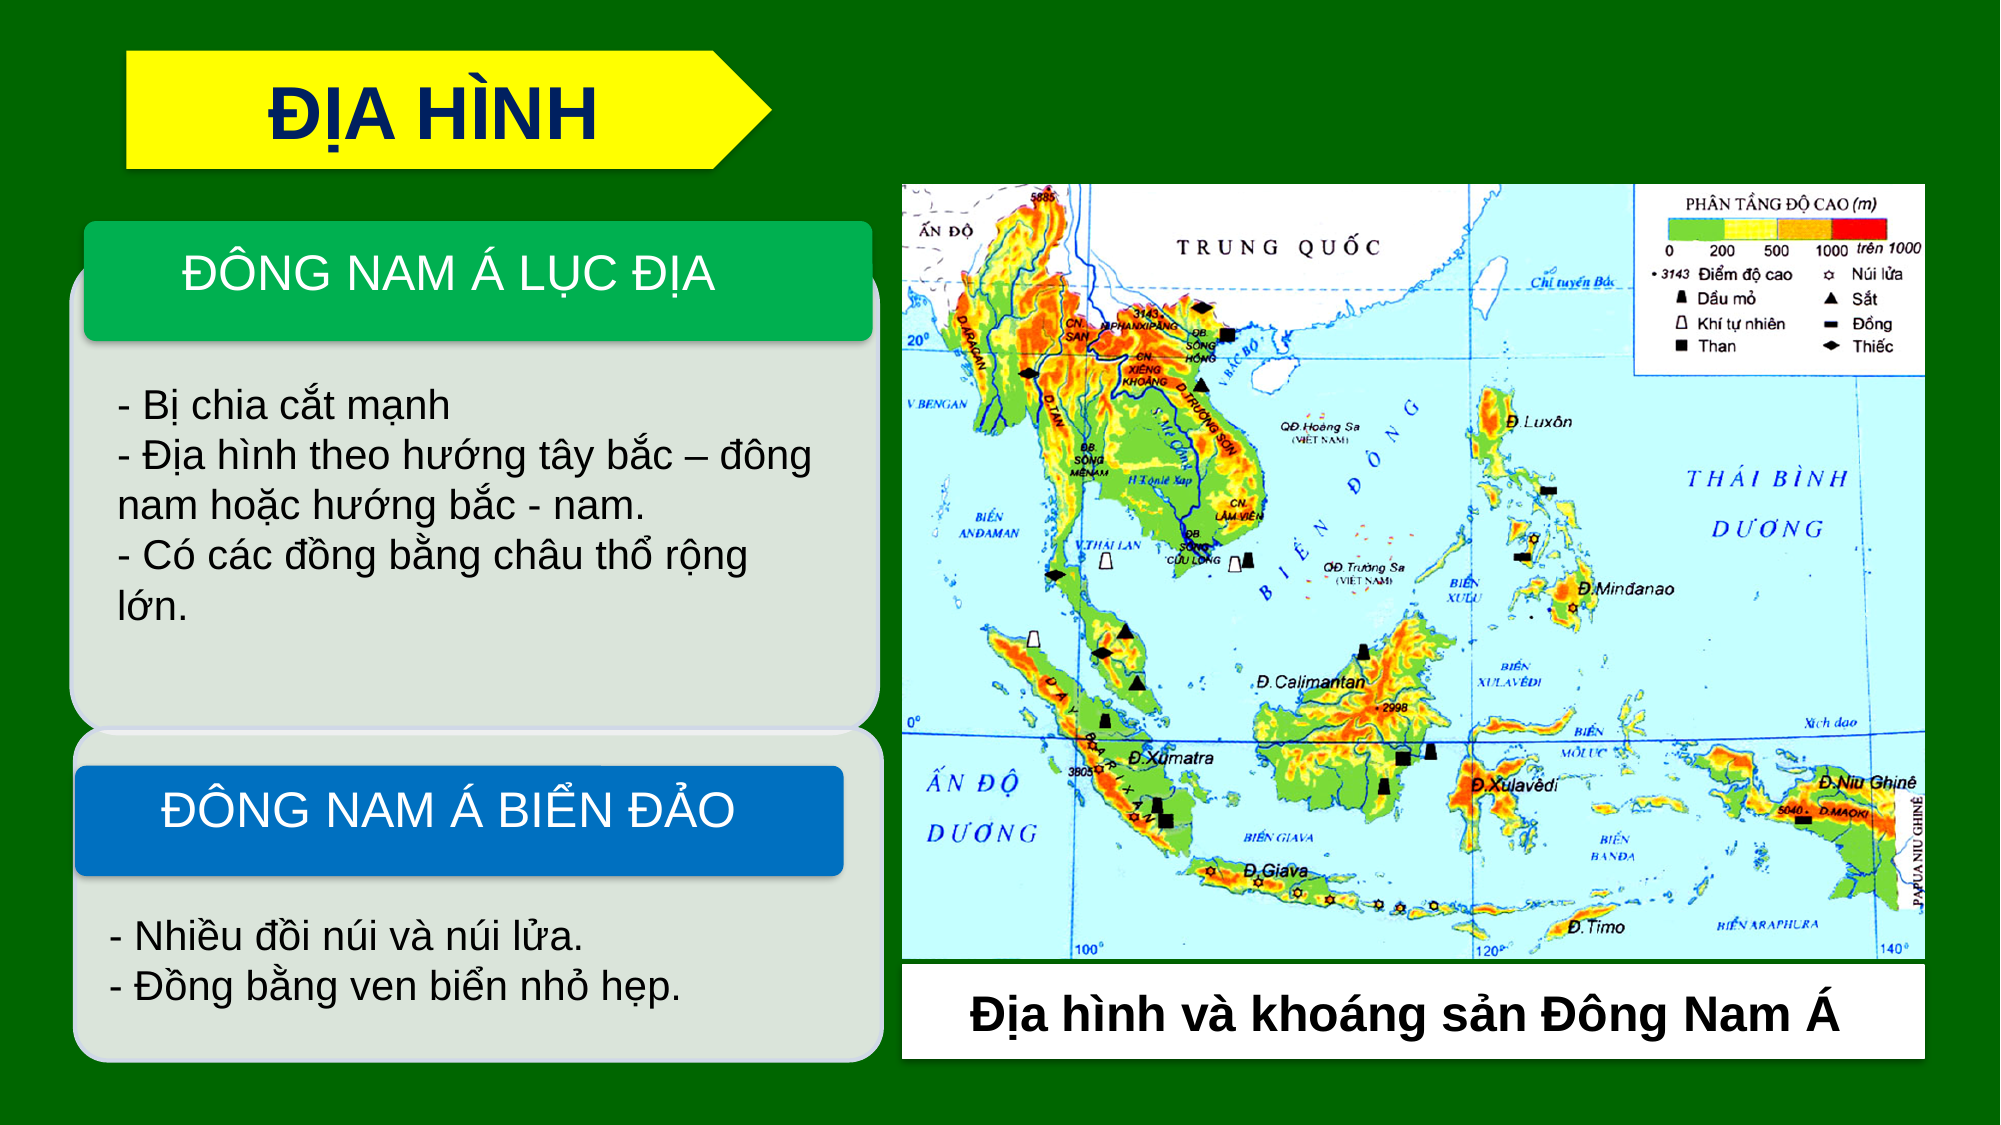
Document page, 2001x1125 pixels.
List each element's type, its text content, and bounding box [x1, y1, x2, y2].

text_box - Nhiều đồi núi và núi lửa. - Đồng bằng ven biển nhỏ hẹp. [94, 901, 863, 1017]
text_box Địa hình và khoáng sản Đông Nam Á [902, 966, 1925, 1059]
picture [902, 184, 1925, 959]
text_box ĐÔNG NAM Á LỤC ĐỊA [167, 233, 731, 308]
text_box [72, 763, 846, 879]
text_box ĐỊA HÌNH [124, 48, 775, 171]
text_box [72, 725, 884, 1063]
text_box - Bị chia cắt mạnh - Địa hình theo hướng tây bắc – đông nam hoặc hướng bắc - nam. - Có các đồng bằng châu thổ rộng lớn. [102, 370, 844, 636]
text_box ĐÔNG NAM Á BIỂN ĐẢO [146, 770, 752, 845]
text_box [69, 277, 881, 728]
text_box [81, 218, 875, 344]
